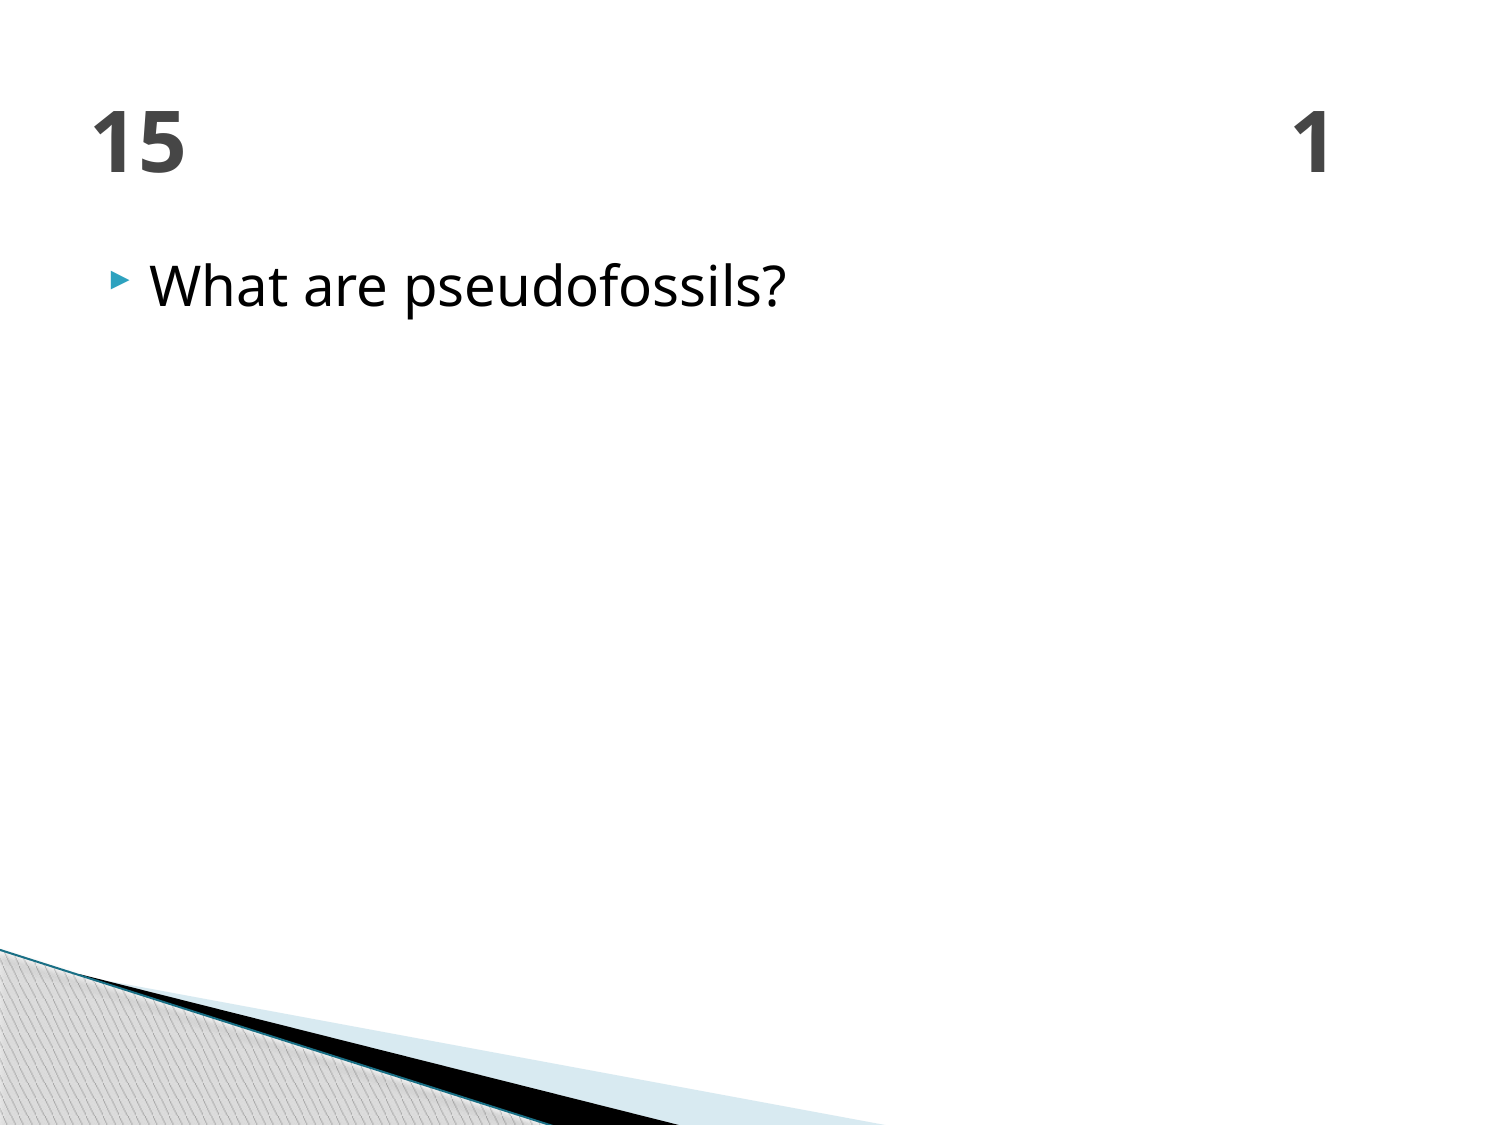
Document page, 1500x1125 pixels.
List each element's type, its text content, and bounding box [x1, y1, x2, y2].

list What are pseudofossils? [75, 243, 1425, 986]
title 15 1 [75, 45, 1425, 233]
